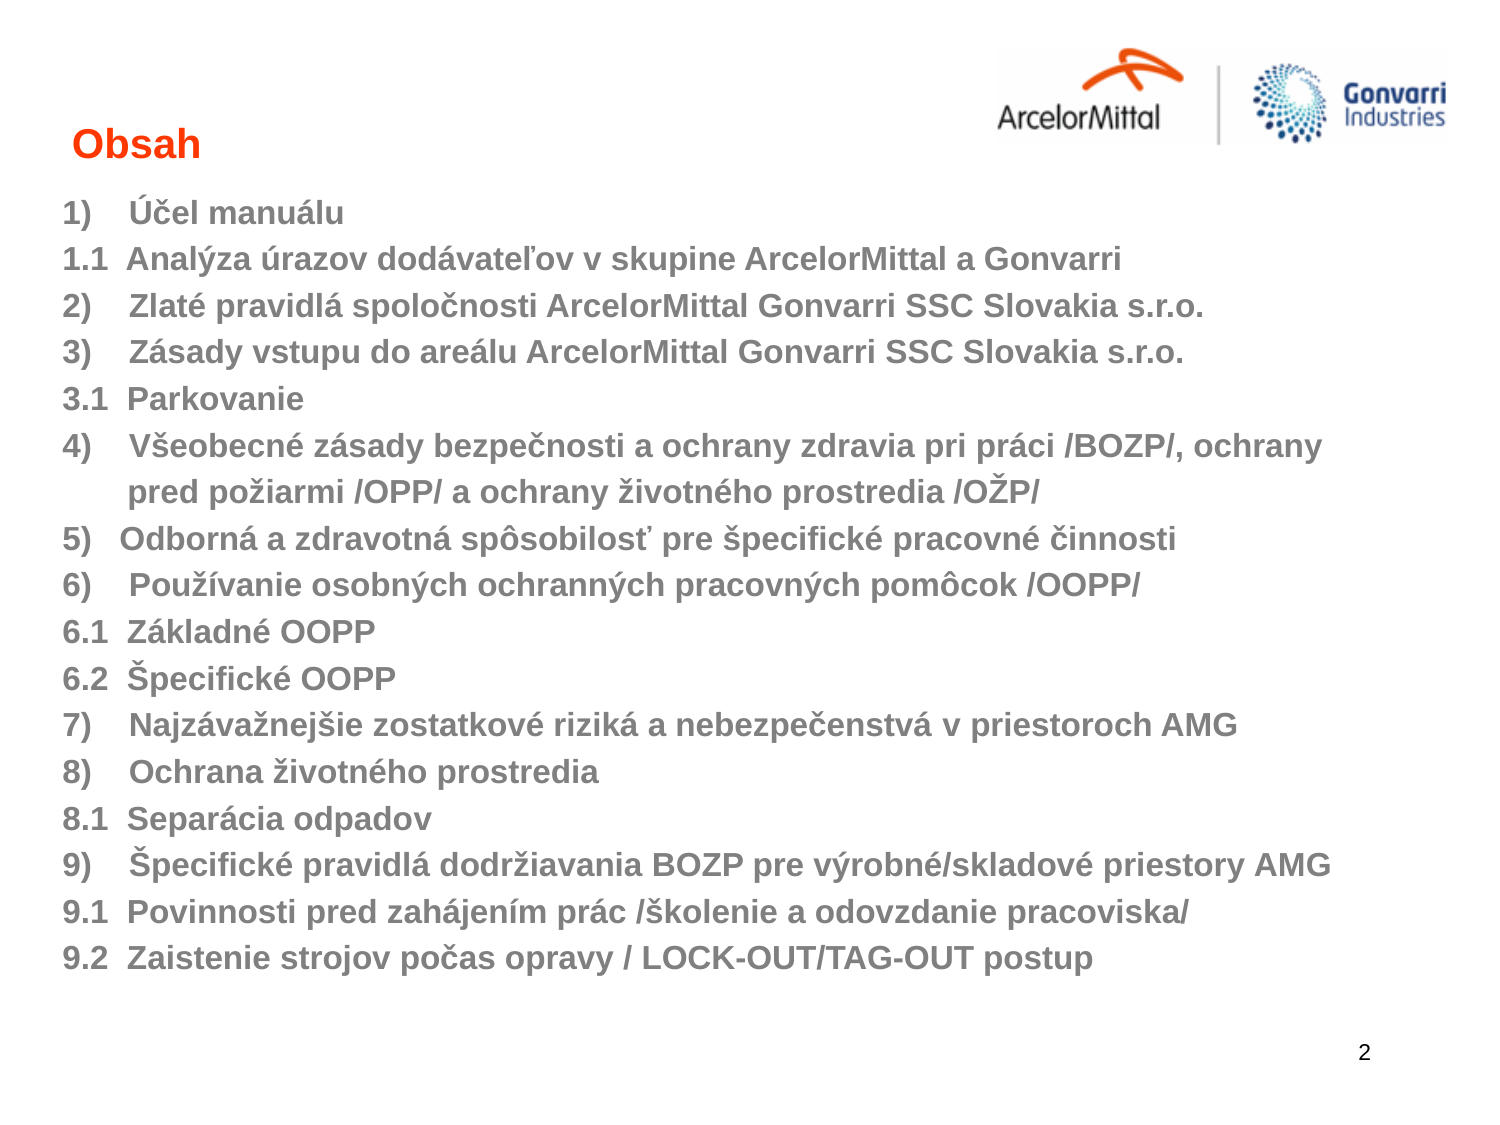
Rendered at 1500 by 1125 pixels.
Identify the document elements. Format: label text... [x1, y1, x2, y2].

text_box 2 [1058, 1037, 1372, 1082]
title Obsah [71, 37, 969, 168]
list 1) Účel manuálu 1.1 Analýza úrazov dodávateľov v skupine ArcelorMittal a Gonvarri 2) Zlaté pravidlá spoločnosti ArcelorMittal Gonvarri SSC Slovakia s.r.o. 3) Zásady vstupu do areálu ArcelorMittal Gonvarri SSC Slovakia s.r.o. 3.1 Parkovanie 4) Všeobecné zásady bezpečnosti a ochrany zdravia pri práci /BOZP/, ochrany pred požiarmi /OPP/ a ochrany životného prostredia /OŽP/ 5) Odborná a zdravotná spôsobilosť pre špecifické pracovné činnosti 6) Používanie osobných ochranných pracovných pomôcok /OOPP/ 6.1 Základné OOPP 6.2 Špecifické OOPP 7) Najzávažnejšie zostatkové riziká a nebezpečenstvá v priestoroch AMG 8) Ochrana životného prostredia 8.1 Separácia odpadov 9) Špecifické pravidlá dodržiavania BOZP pre výrobné/skladové priestory AMG 9.1 Povinnosti pred zahájením prác /školenie a odovzdanie pracoviska/ 9.2 Zaistenie strojov počas opravy / LOCK-OUT/TAG-OUT postup [62, 190, 1414, 938]
picture [961, 0, 1467, 188]
